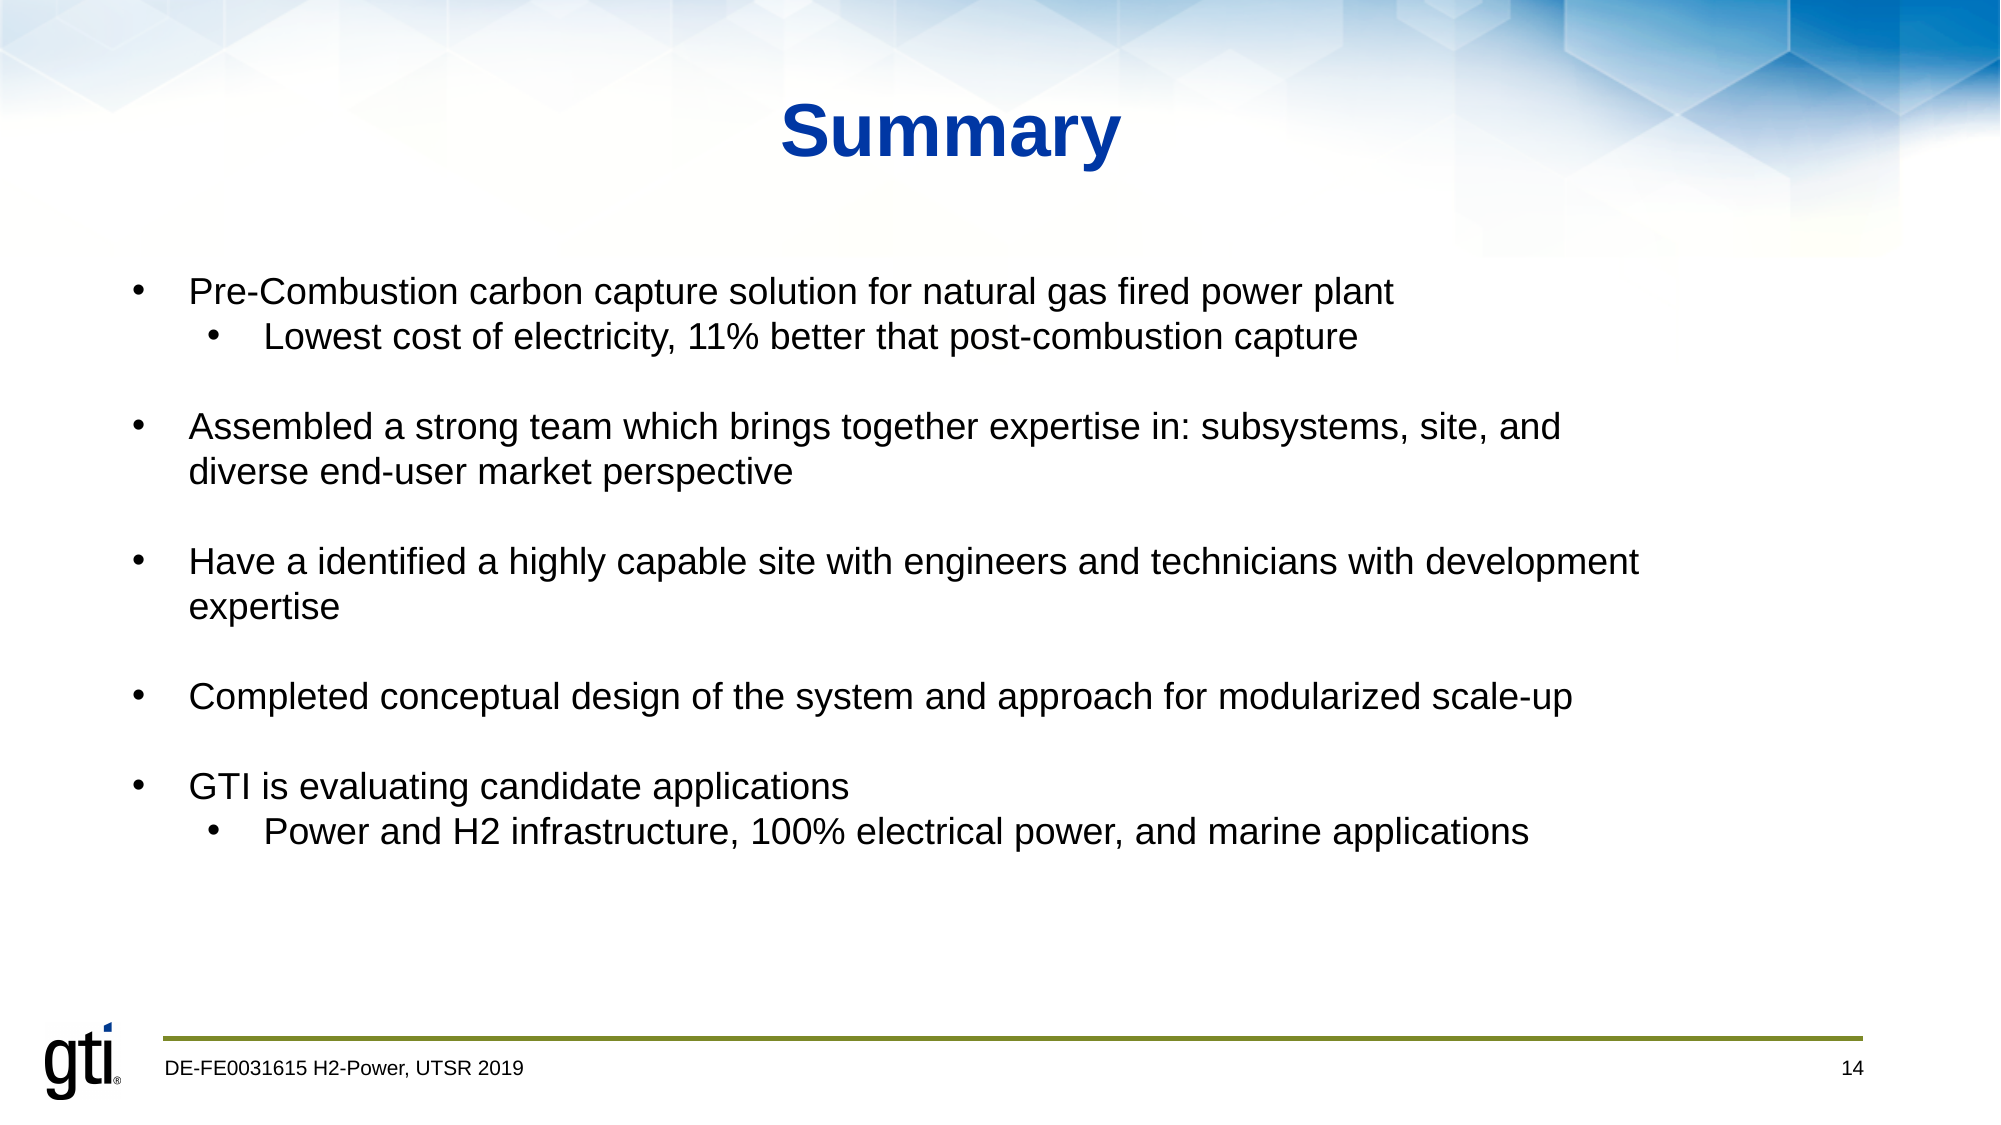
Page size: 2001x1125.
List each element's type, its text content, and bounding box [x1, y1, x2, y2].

text_box Pre-Combustion carbon capture solution for natural gas fired power plant Lowest cost of electricity, 11% better that post-combustion capture Assembled a strong team which brings together expertise in: subsystems, site, and diverse end-user market perspective Have a identified a highly capable site with engineers and technicians with development expertise Completed conceptual design of the system and approach for modularized scale-up GTI is evaluating candidate applications Power and H2 infrastructure, 100% electrical power, and marine applications [117, 259, 1706, 860]
text_box Summary [765, 73, 1137, 179]
picture [0, 0, 2000, 510]
picture [45, 1022, 121, 1100]
